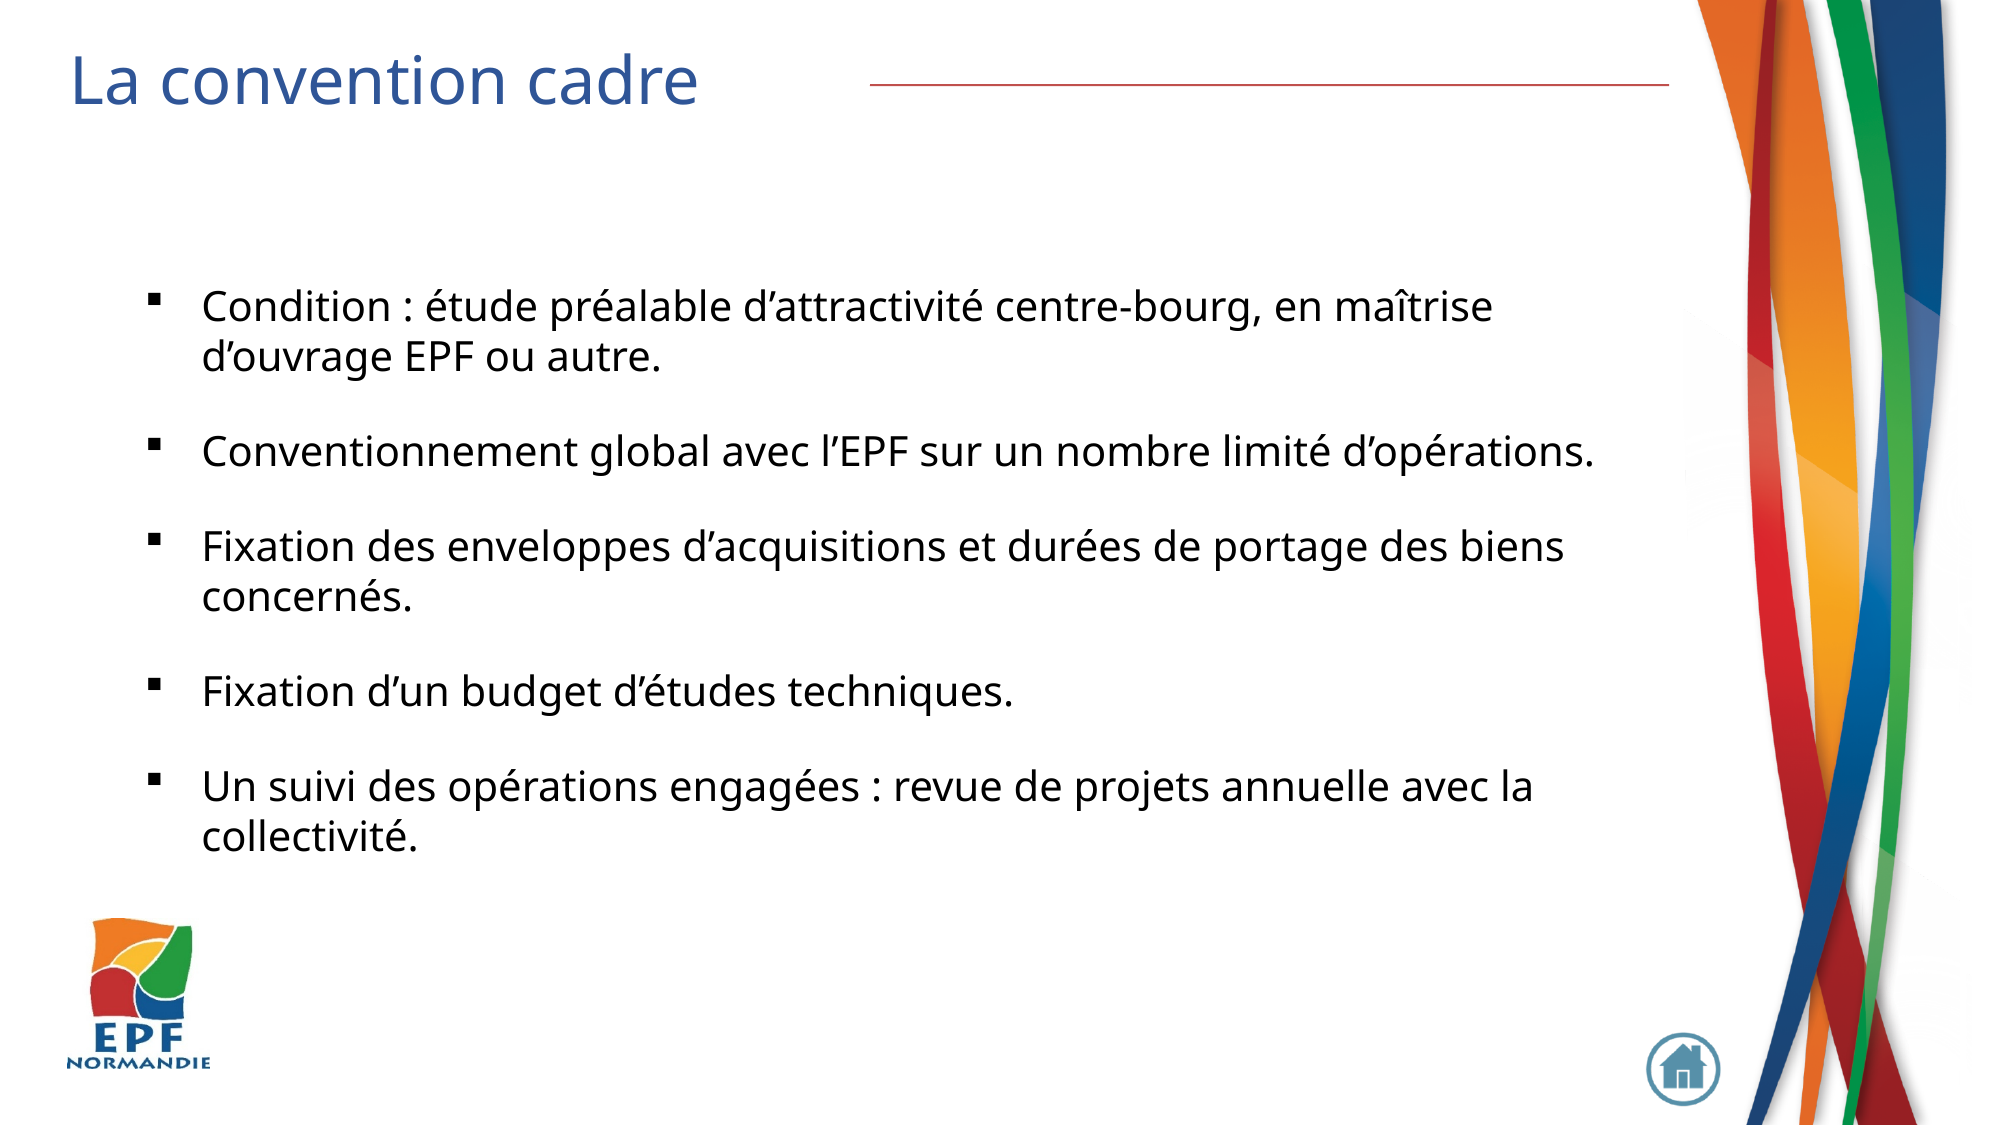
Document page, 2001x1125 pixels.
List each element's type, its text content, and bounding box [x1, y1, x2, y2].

picture [1645, 0, 1972, 1125]
text_box La convention cadre [55, 30, 1392, 125]
text_box Condition : étude préalable d’attractivité centre-bourg, en maîtrise d’ouvrage EPF ou autre. Conventionnement global avec l’EPF sur un nombre limité d’opérations. Fixation des enveloppes d’acquisitions et durées de portage des biens concernés. Fixation d’un budget d’études techniques. Un suivi des opérations engagées : revue de projets annuelle avec la collectivité. [55, 226, 1638, 892]
picture [67, 918, 210, 1069]
